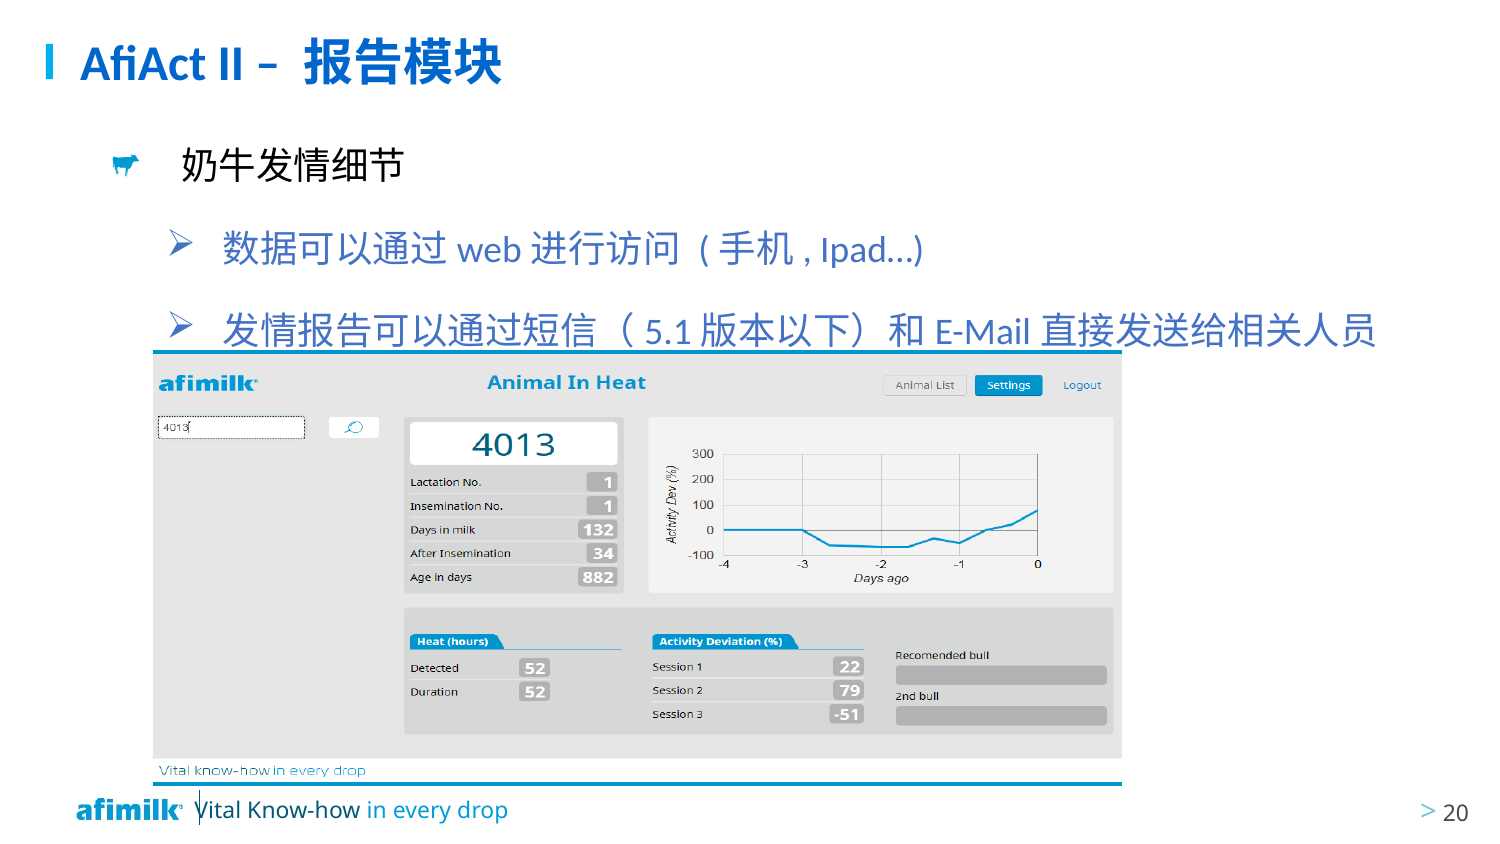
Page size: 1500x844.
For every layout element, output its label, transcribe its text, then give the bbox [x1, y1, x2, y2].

title AfiAct II – 报告模块 [64, 29, 1359, 193]
picture [153, 355, 1122, 781]
list 奶牛发情细节 数据可以通过web进行访问 (手机, Ipad…) 发情报告可以通过短信（5.1版本以下）和E-Mail直接发送给相关人员 [76, 114, 1500, 605]
picture [106, 151, 141, 178]
picture [76, 798, 183, 822]
